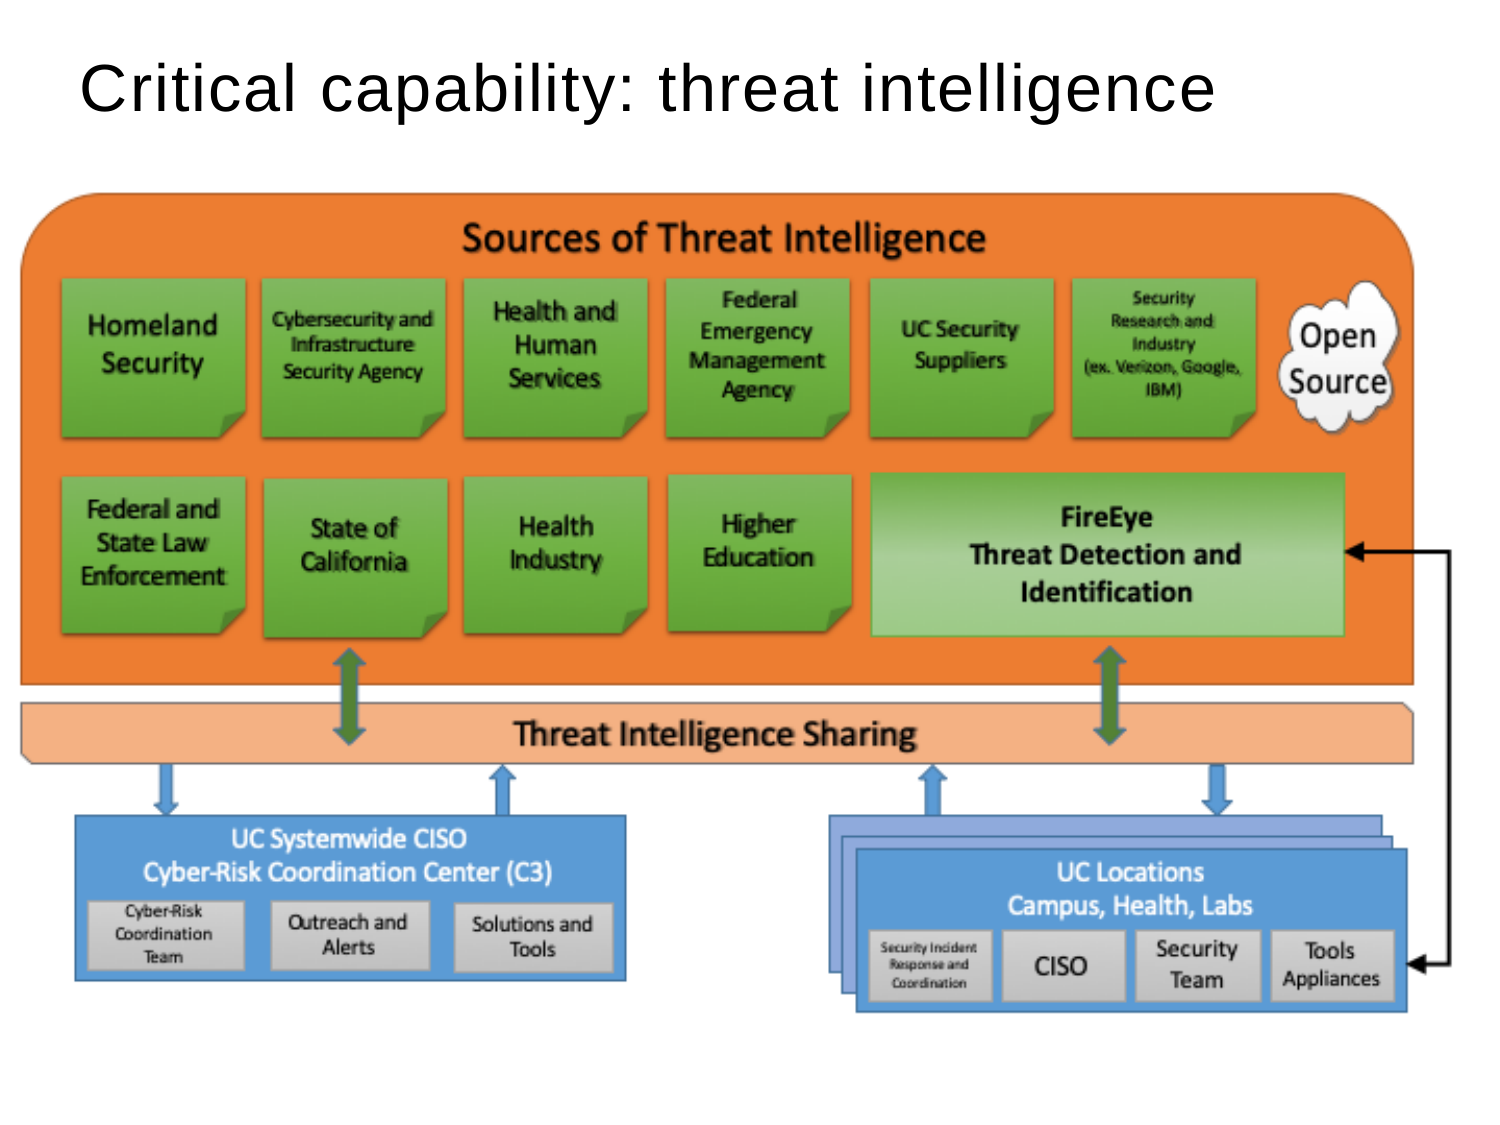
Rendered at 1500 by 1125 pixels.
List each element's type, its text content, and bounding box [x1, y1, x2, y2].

picture [0, 183, 1500, 1028]
text_box Critical capability: threat intelligence [79, 44, 1357, 125]
